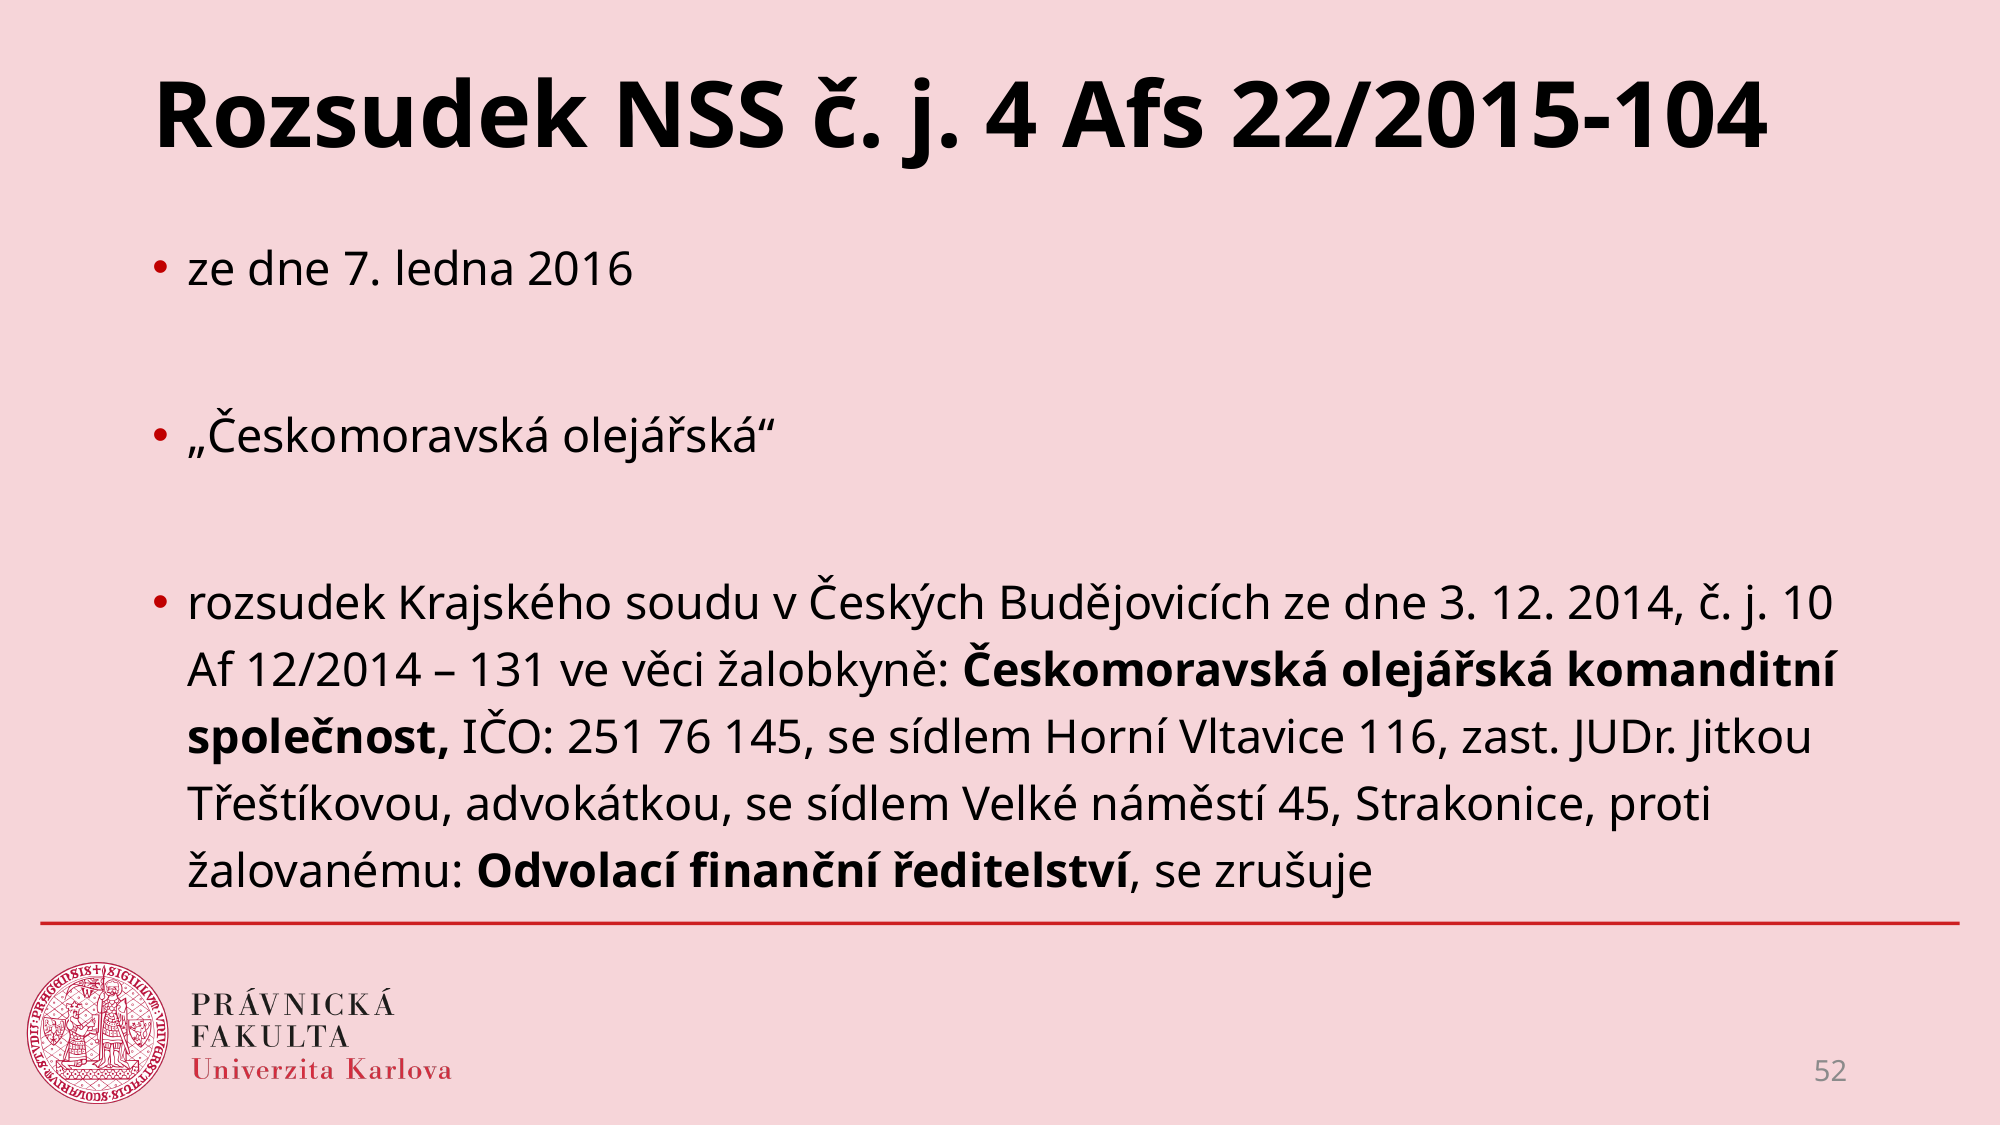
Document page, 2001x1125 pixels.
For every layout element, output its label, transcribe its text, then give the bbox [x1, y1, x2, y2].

list ze dne 7. ledna 2016 „Českomoravská olejářská“ rozsudek Krajského soudu v Českých Budějovicích ze dne 3. 12. 2014, č. j. 10 Af 12/2014 – 131 ve věci žalobkyně: Českomoravská olejářská komanditní společnost, IČO: 251 76 145, se sídlem Horní Vltavice 116, zast. JUDr. Jitkou Třeštíkovou, advokátkou, se sídlem Velké náměstí 45, Strakonice, proti žalovanému: Odvolací finanční ředitelství, se zrušuje [137, 220, 1863, 905]
picture [26, 962, 452, 1104]
title Rozsudek NSS č. j. 4 Afs 22/2015-104 [137, 2, 1863, 220]
slide_number 52 [1412, 1042, 1863, 1103]
